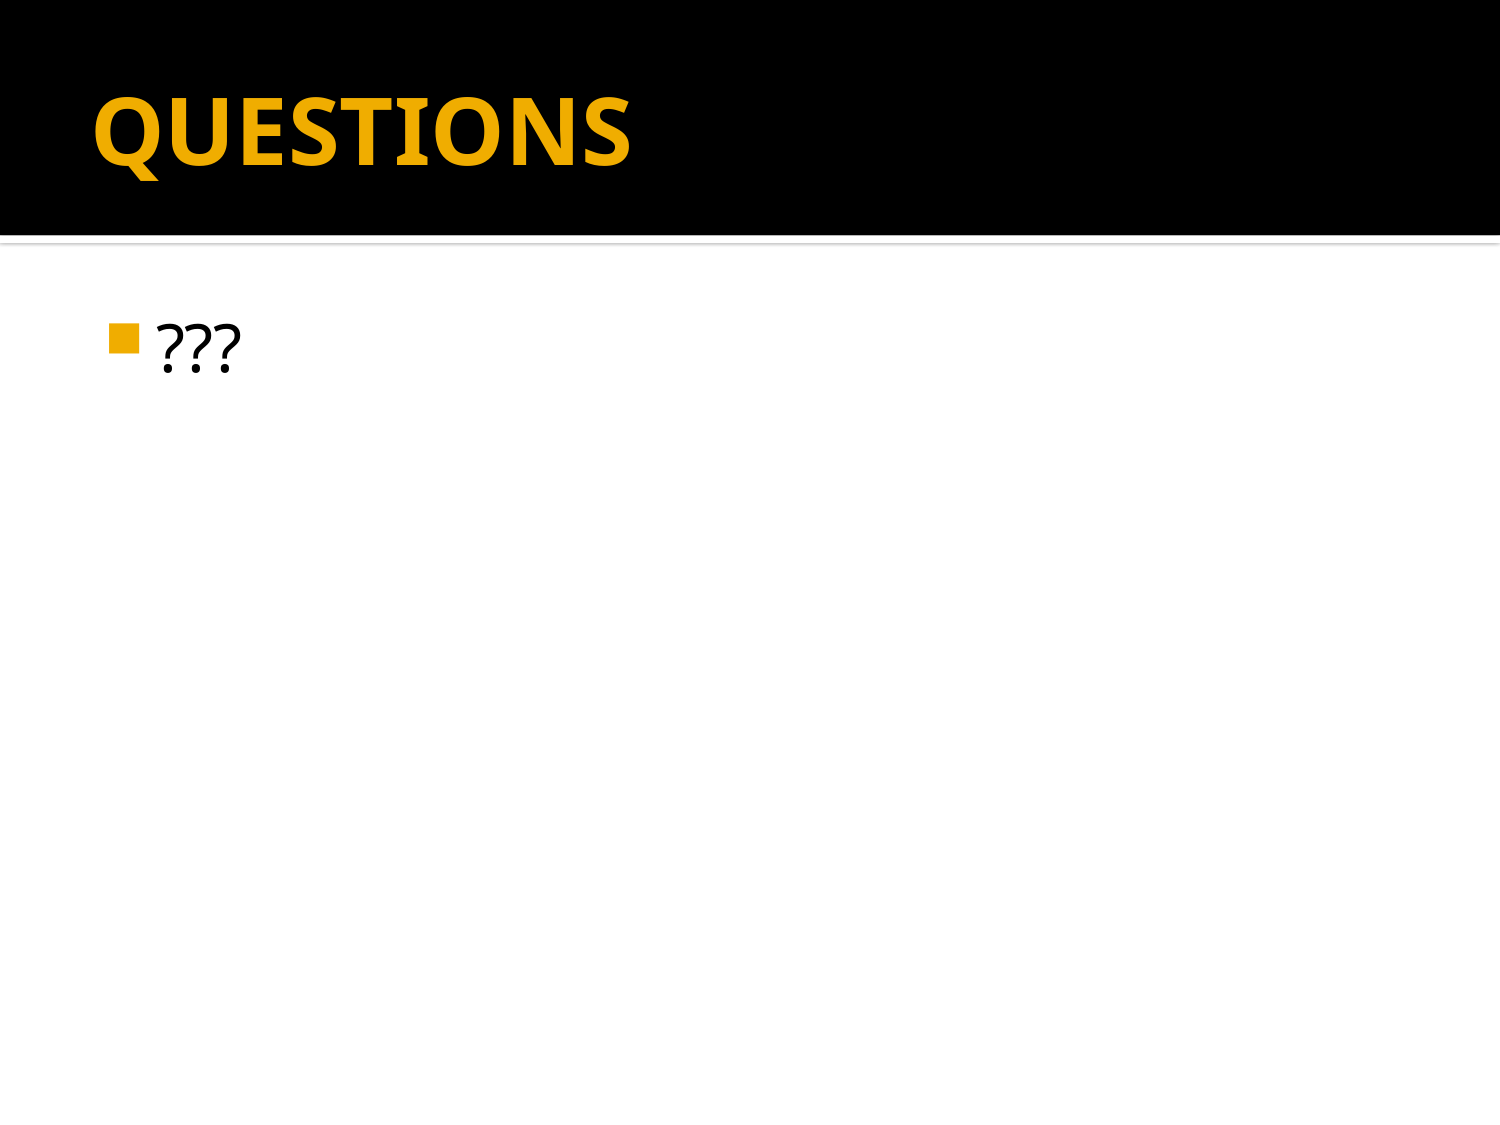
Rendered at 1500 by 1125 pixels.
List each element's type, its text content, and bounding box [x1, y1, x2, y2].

list ??? [75, 291, 1425, 1050]
title QUESTIONS [75, 25, 1425, 231]
